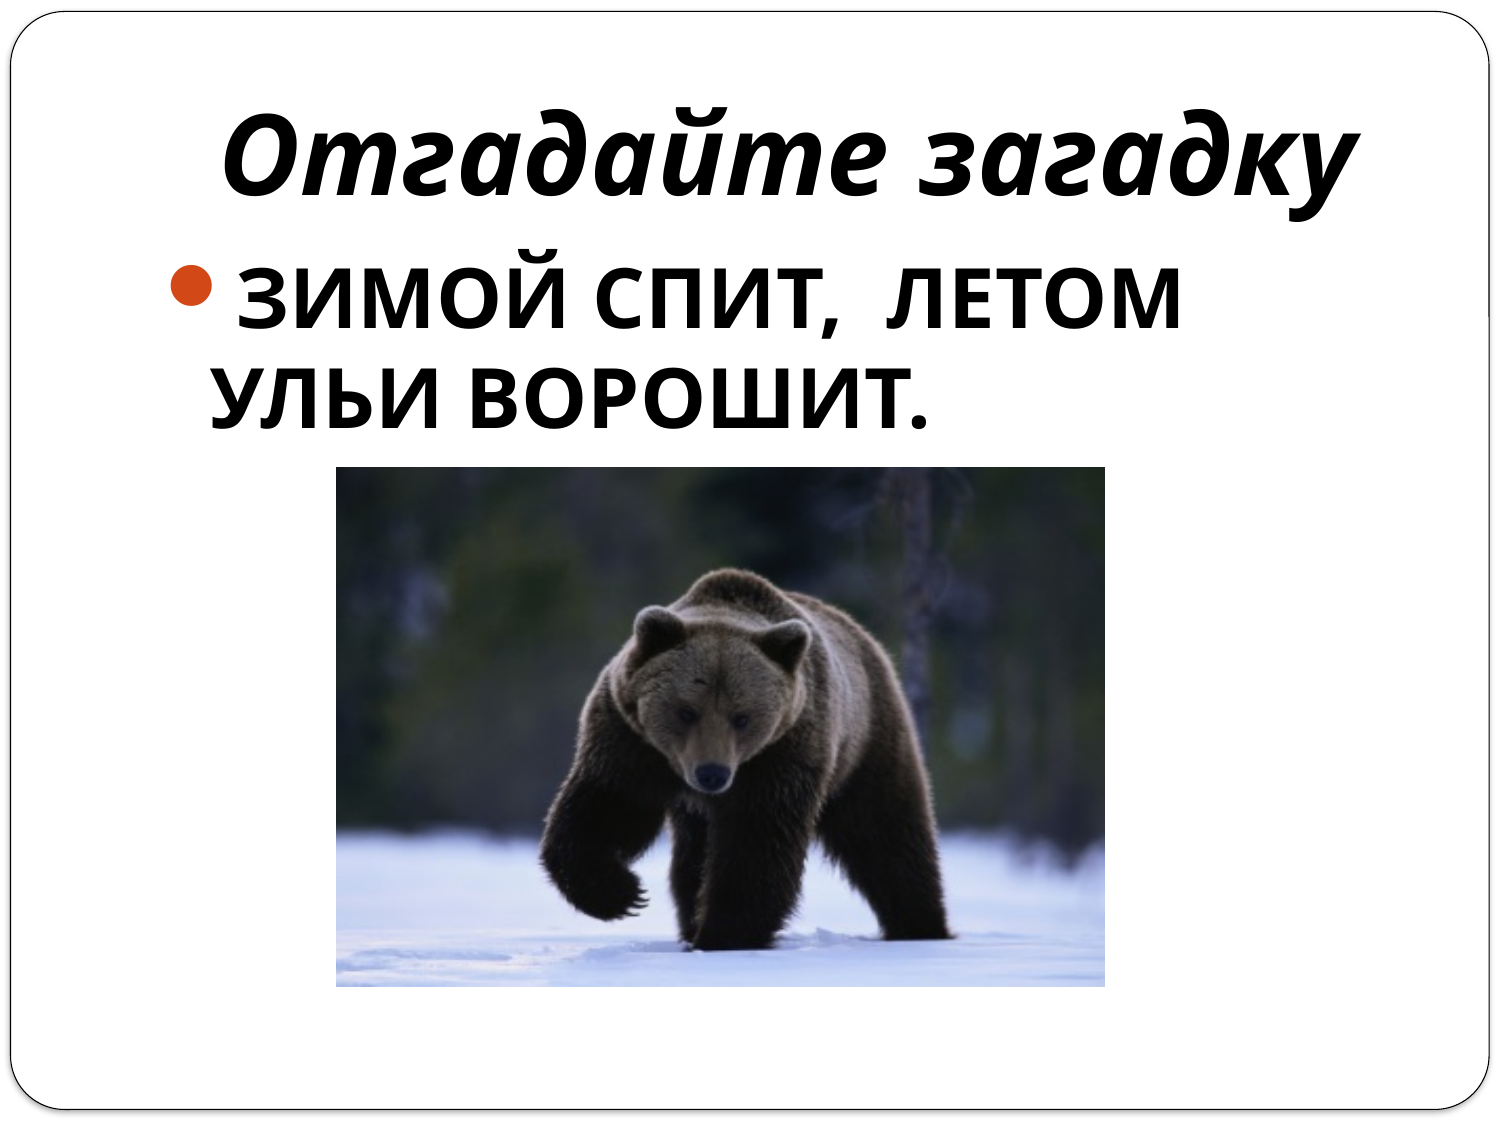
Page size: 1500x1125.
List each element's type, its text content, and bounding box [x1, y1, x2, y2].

list ЗИМОЙ СПИТ, ЛЕТОМ УЛЬИ ВОРОШИТ. [150, 237, 1425, 988]
title Отгадайте загадку [150, 45, 1425, 233]
picture [336, 467, 1105, 987]
